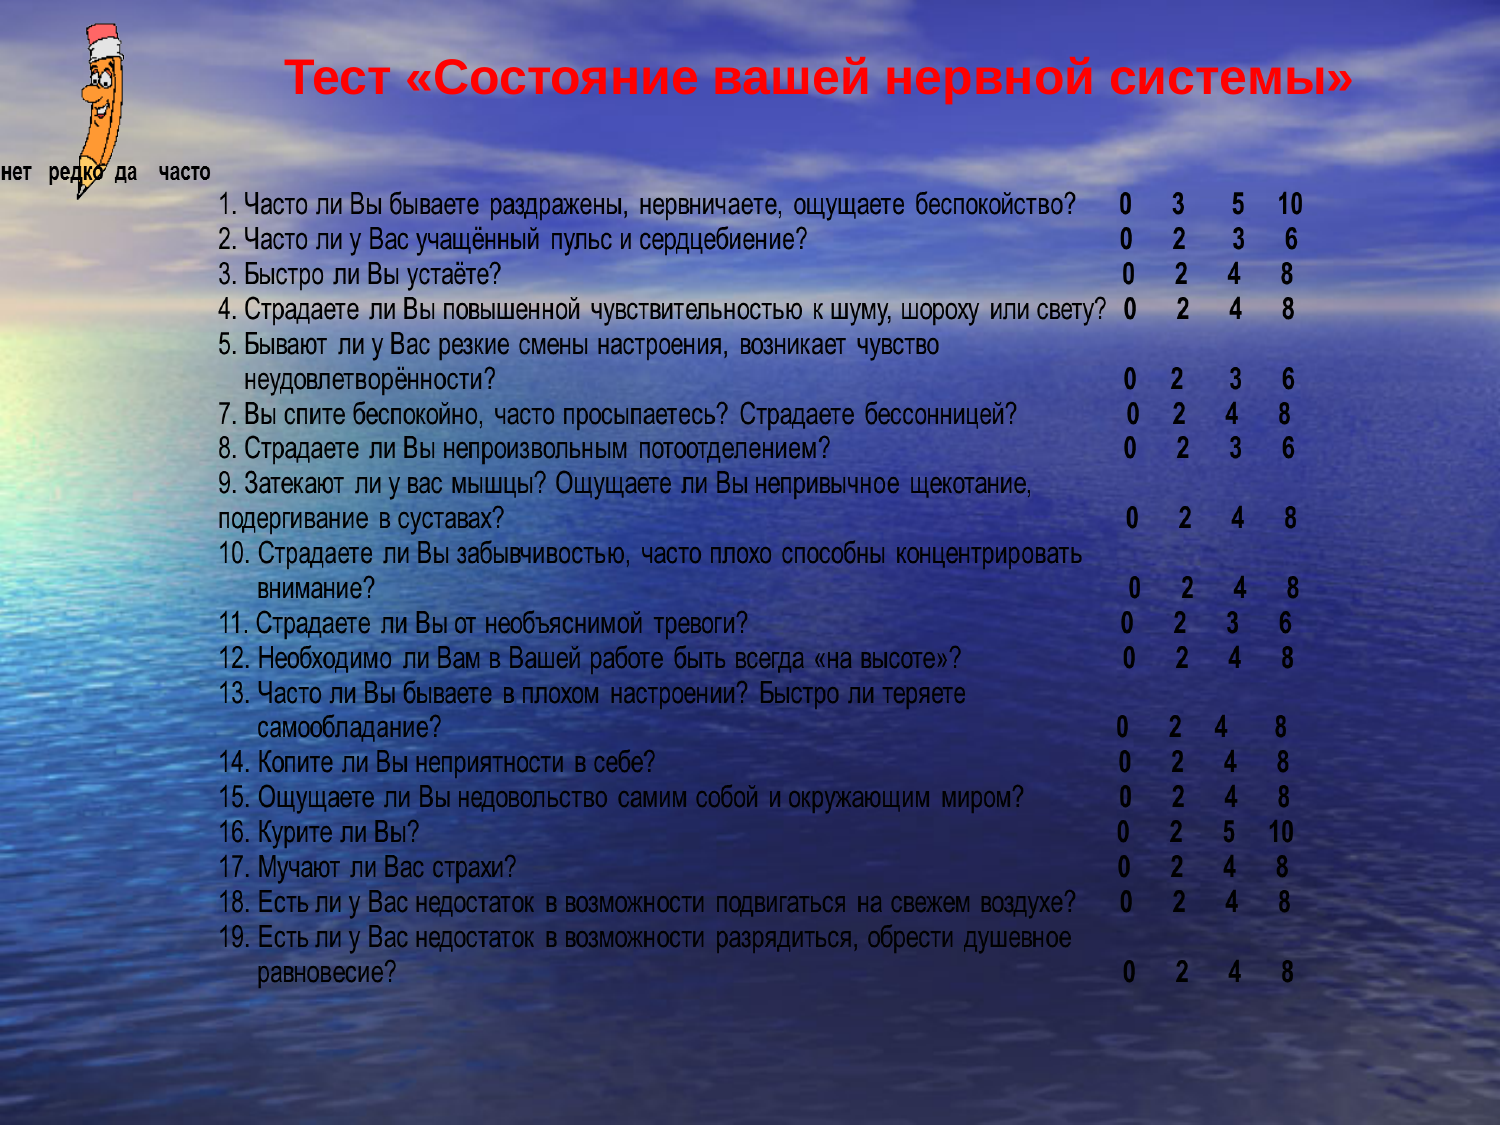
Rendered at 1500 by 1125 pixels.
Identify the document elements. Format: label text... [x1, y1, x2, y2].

picture [0, 0, 1500, 1125]
text_box Тест «Состояние вашей нервной системы» [206, 42, 1447, 114]
